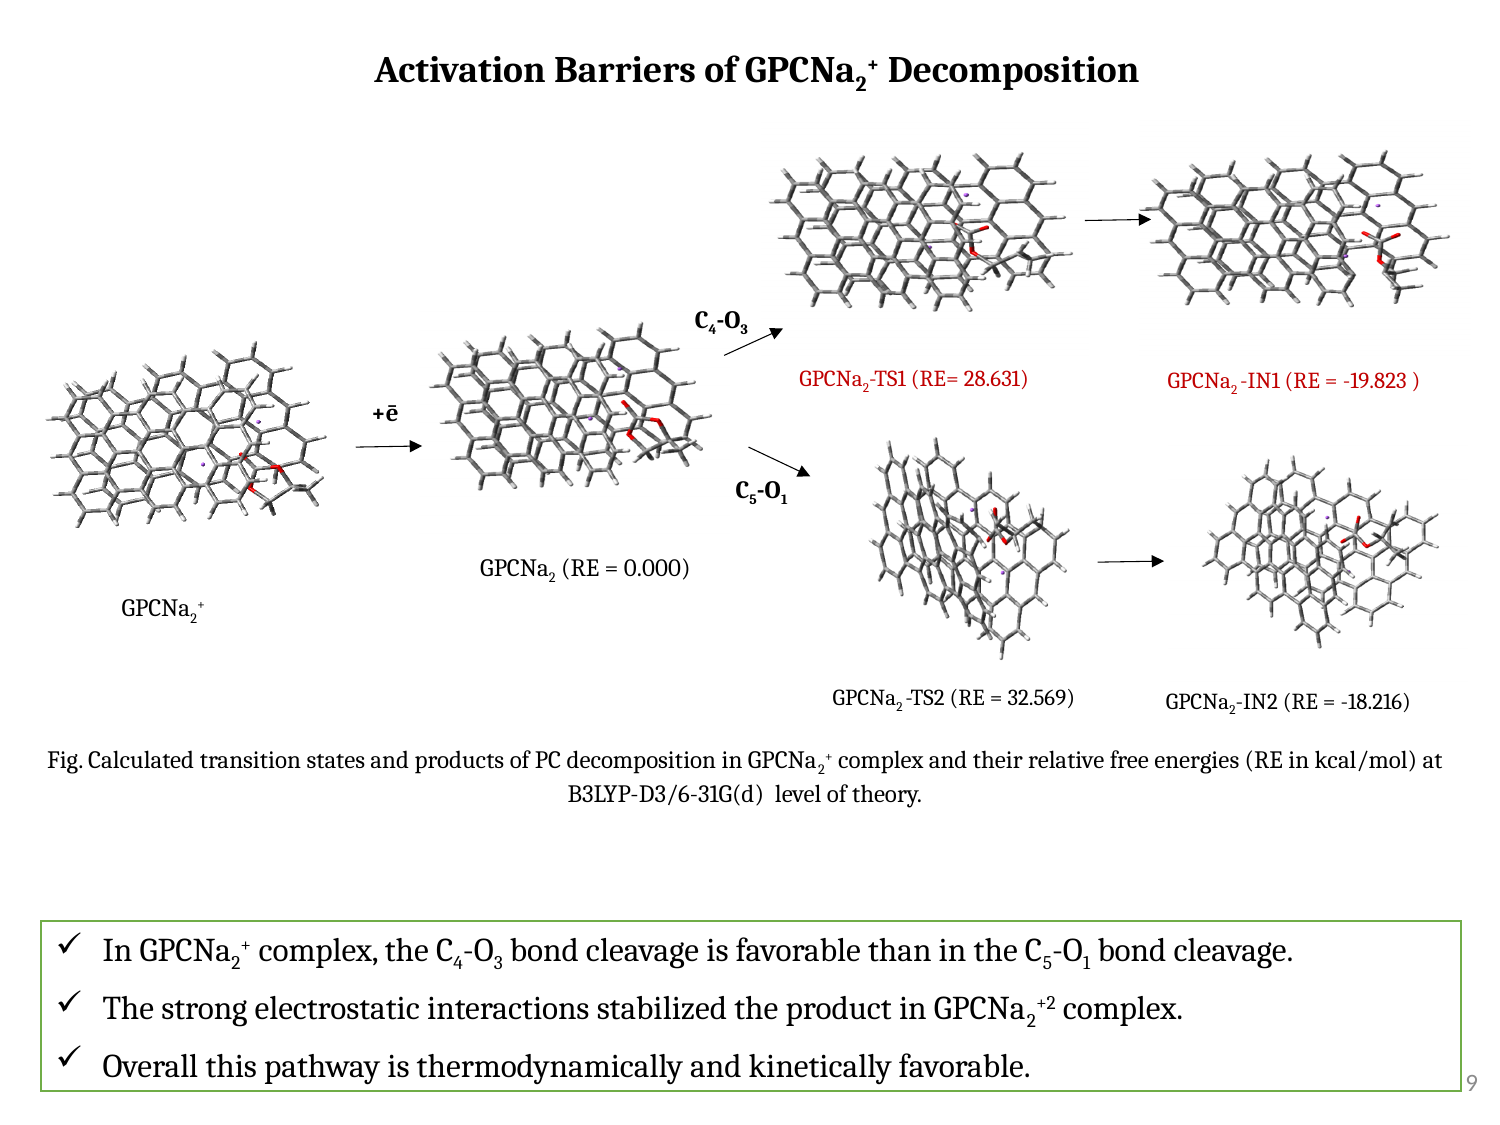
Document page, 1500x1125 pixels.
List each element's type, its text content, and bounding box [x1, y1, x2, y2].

text_box Activation Barriers of GPCNa2+ Decomposition [359, 37, 1164, 104]
text_box Fig. Calculated transition states and products of PC decomposition in GPCNa2+ complex and their relative free energies (RE in kcal/mol) at B3LYP-D3/6-31G(d) level of theory. [29, 736, 1462, 816]
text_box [29, 115, 1471, 722]
text_box In GPCNa2+ complex, the C4-O3 bond cleavage is favorable than in the C5-O1 bond cleavage. The strong electrostatic interactions stabilized the product in GPCNa2+2 complex. Overall this pathway is thermodynamically and kinetically favorable. [40, 920, 1462, 1092]
slide_number 9 [1155, 1051, 1494, 1112]
